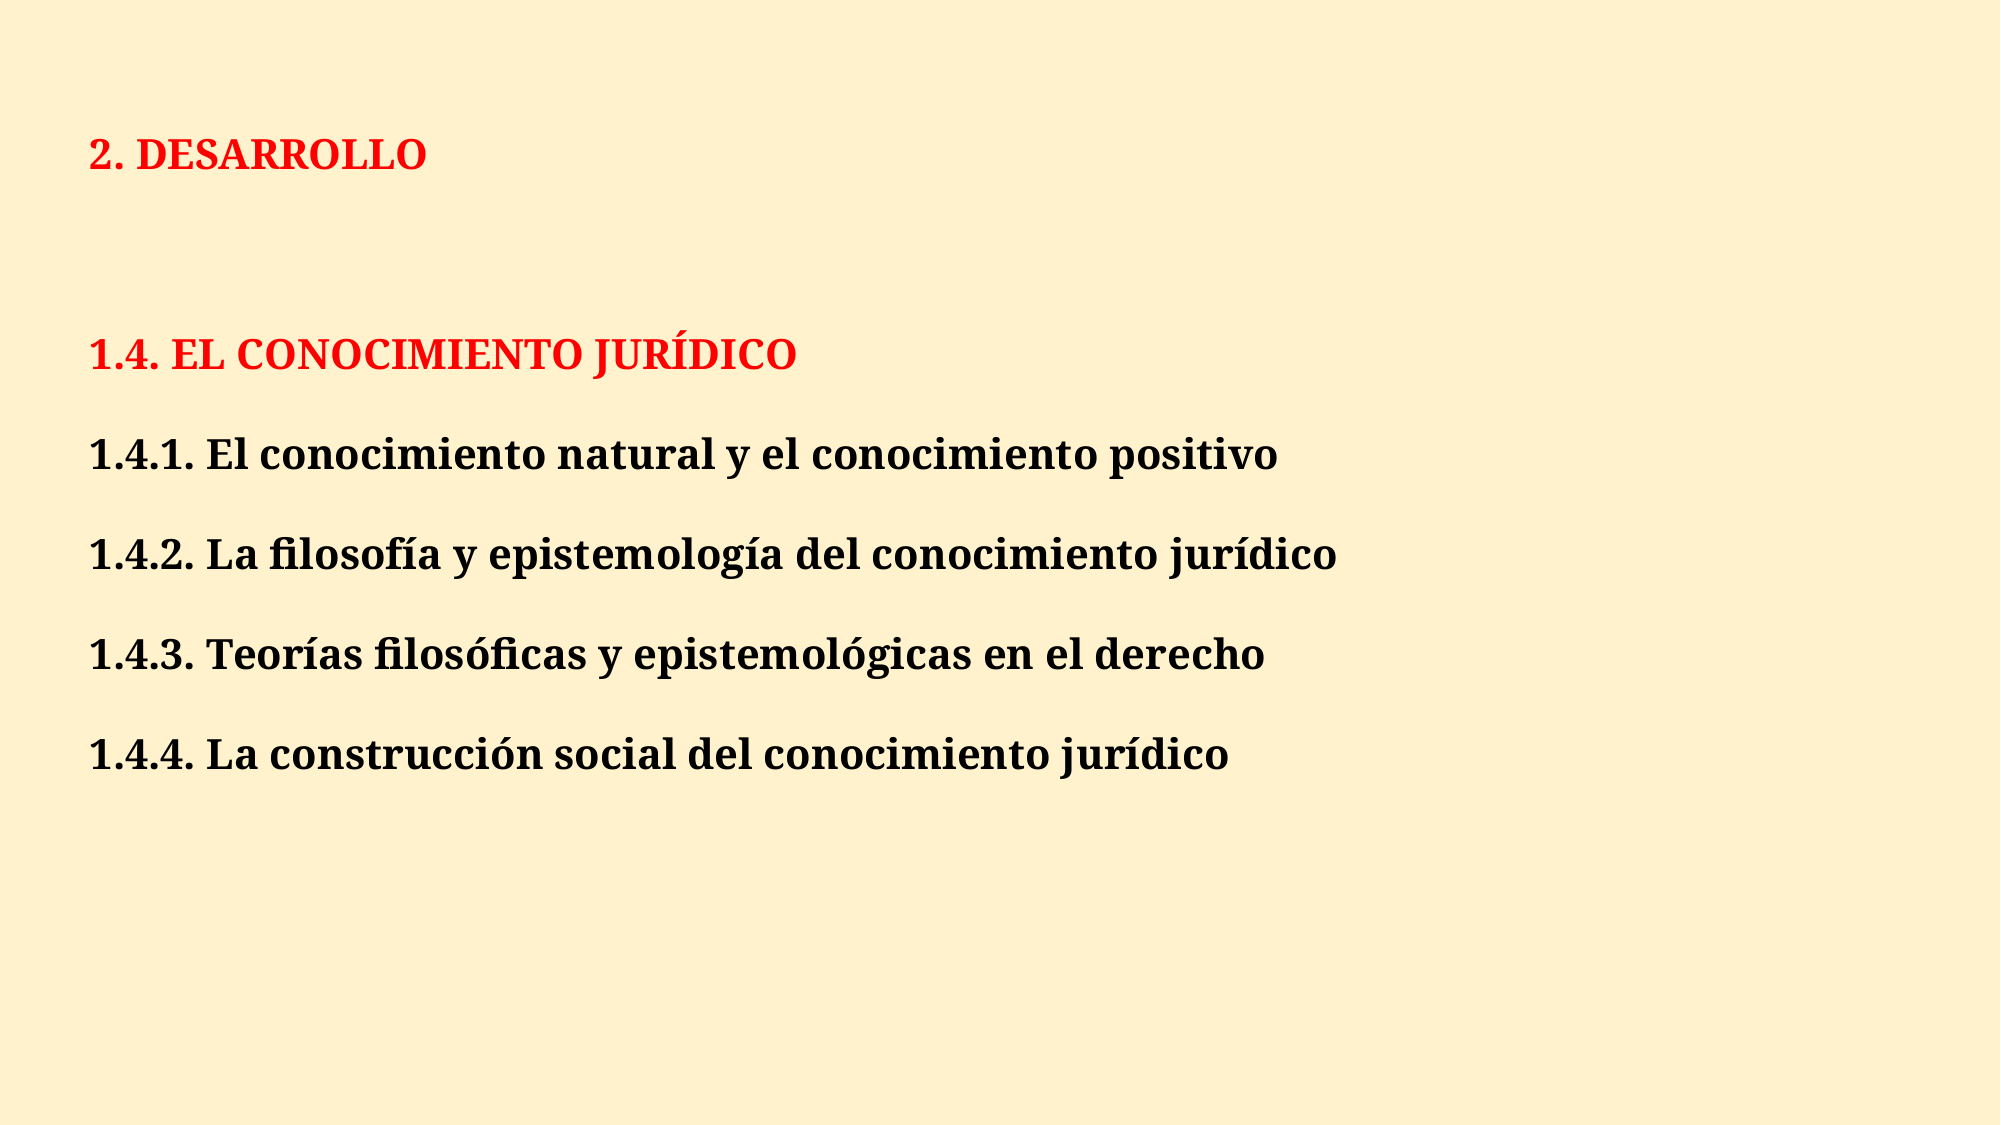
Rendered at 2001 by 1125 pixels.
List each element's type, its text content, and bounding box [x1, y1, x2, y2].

text_box 2. DESARROLLO 1.4. EL CONOCIMIENTO JURÍDICO 1.4.1. El conocimiento natural y el conocimiento positivo 1.4.2. La filosofía y epistemología del conocimiento jurídico 1.4.3. Teorías filosóficas y epistemológicas en el derecho 1.4.4. La construcción social del conocimiento jurídico [74, 70, 1859, 886]
